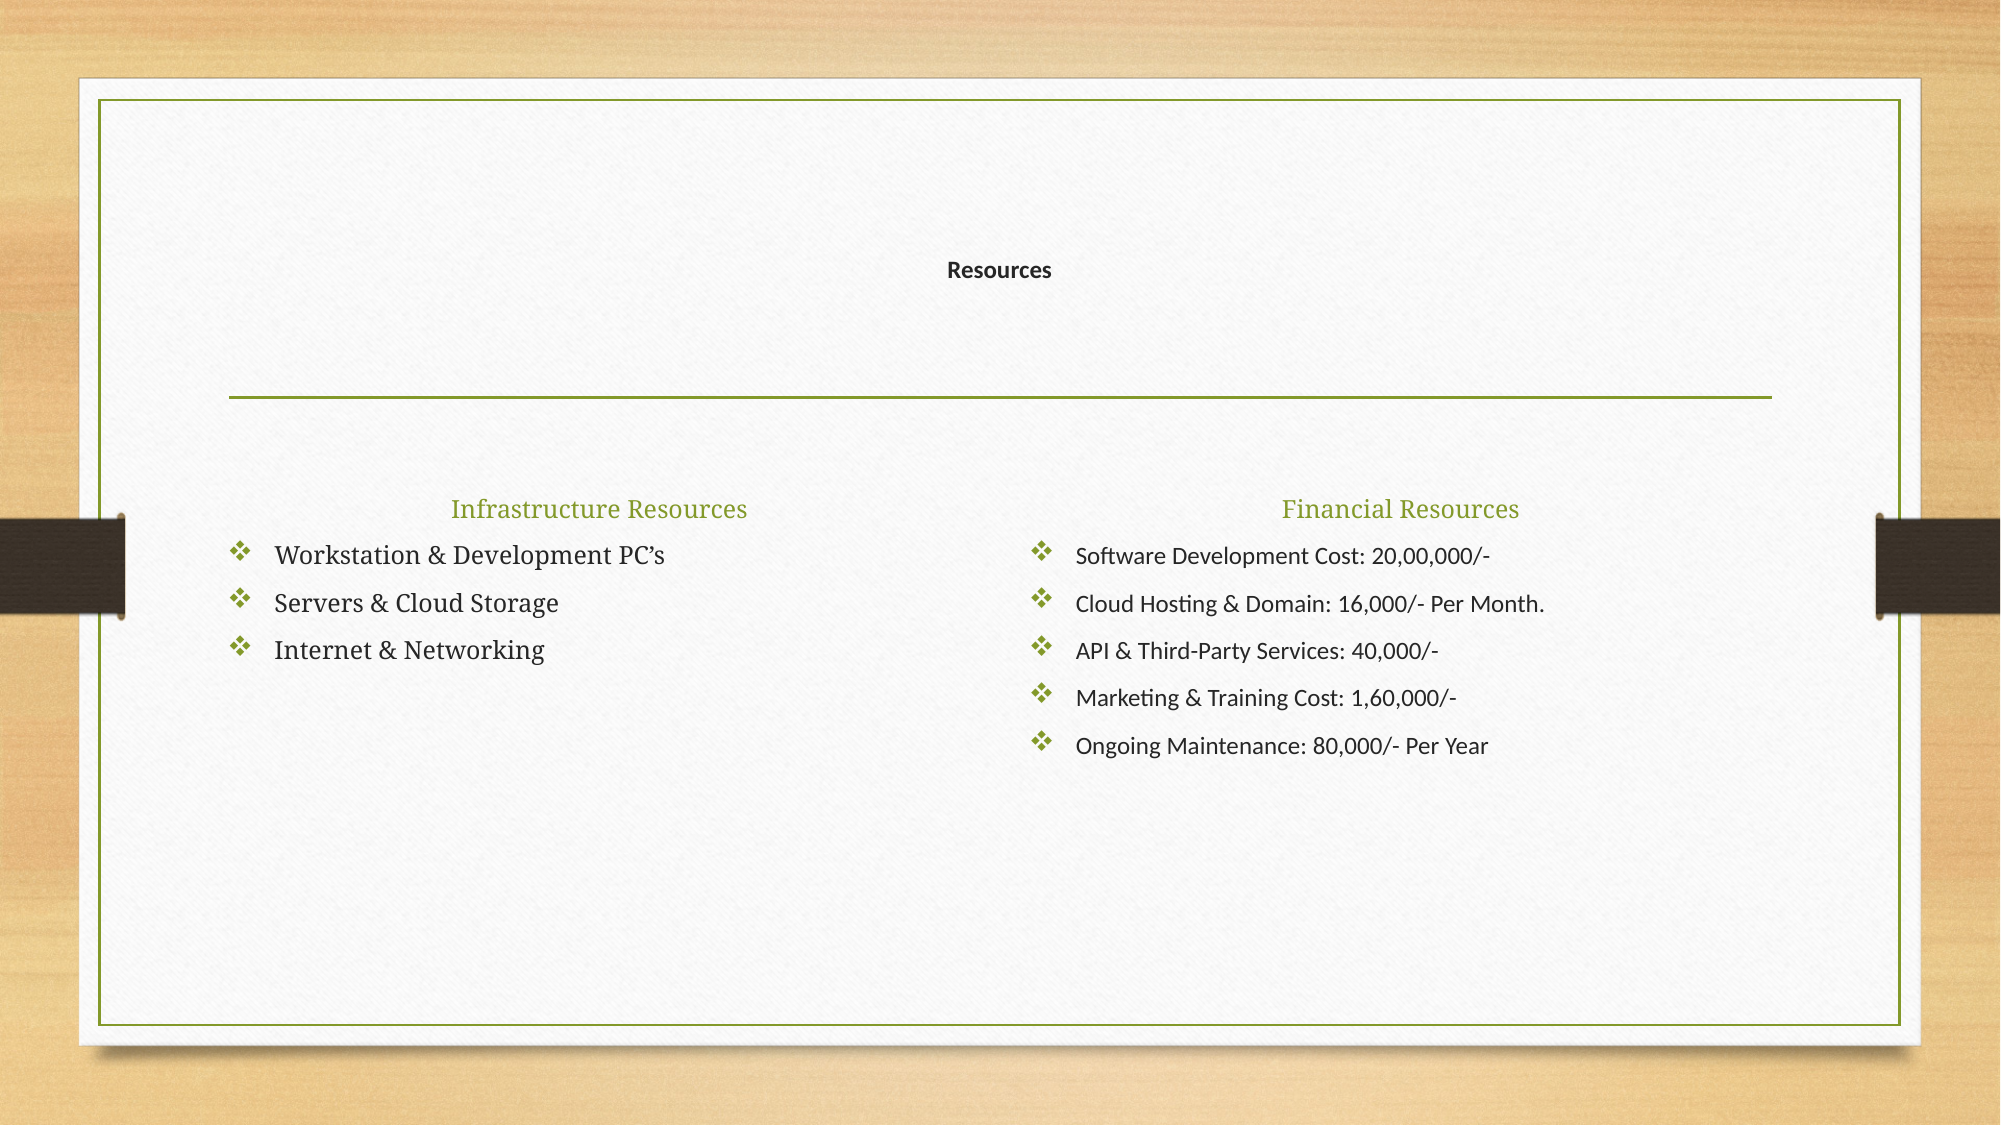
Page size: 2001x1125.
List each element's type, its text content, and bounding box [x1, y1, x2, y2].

list Infrastructure Resources [212, 436, 987, 531]
list Financial Resources [1013, 436, 1788, 531]
title Resources [212, 161, 1788, 375]
picture [0, 0, 2001, 1125]
list Workstation & Development PC’s Servers & Cloud Storage Internet & Networking [212, 532, 987, 964]
list Software Development Cost: 20,00,000/- Cloud Hosting & Domain: 16,000/- Per Month. API & Third-Party Services: 40,000/- Marketing & Training Cost: 1,60,000/- Ongoing Maintenance: 80,000/- Per Year [1013, 532, 1788, 964]
